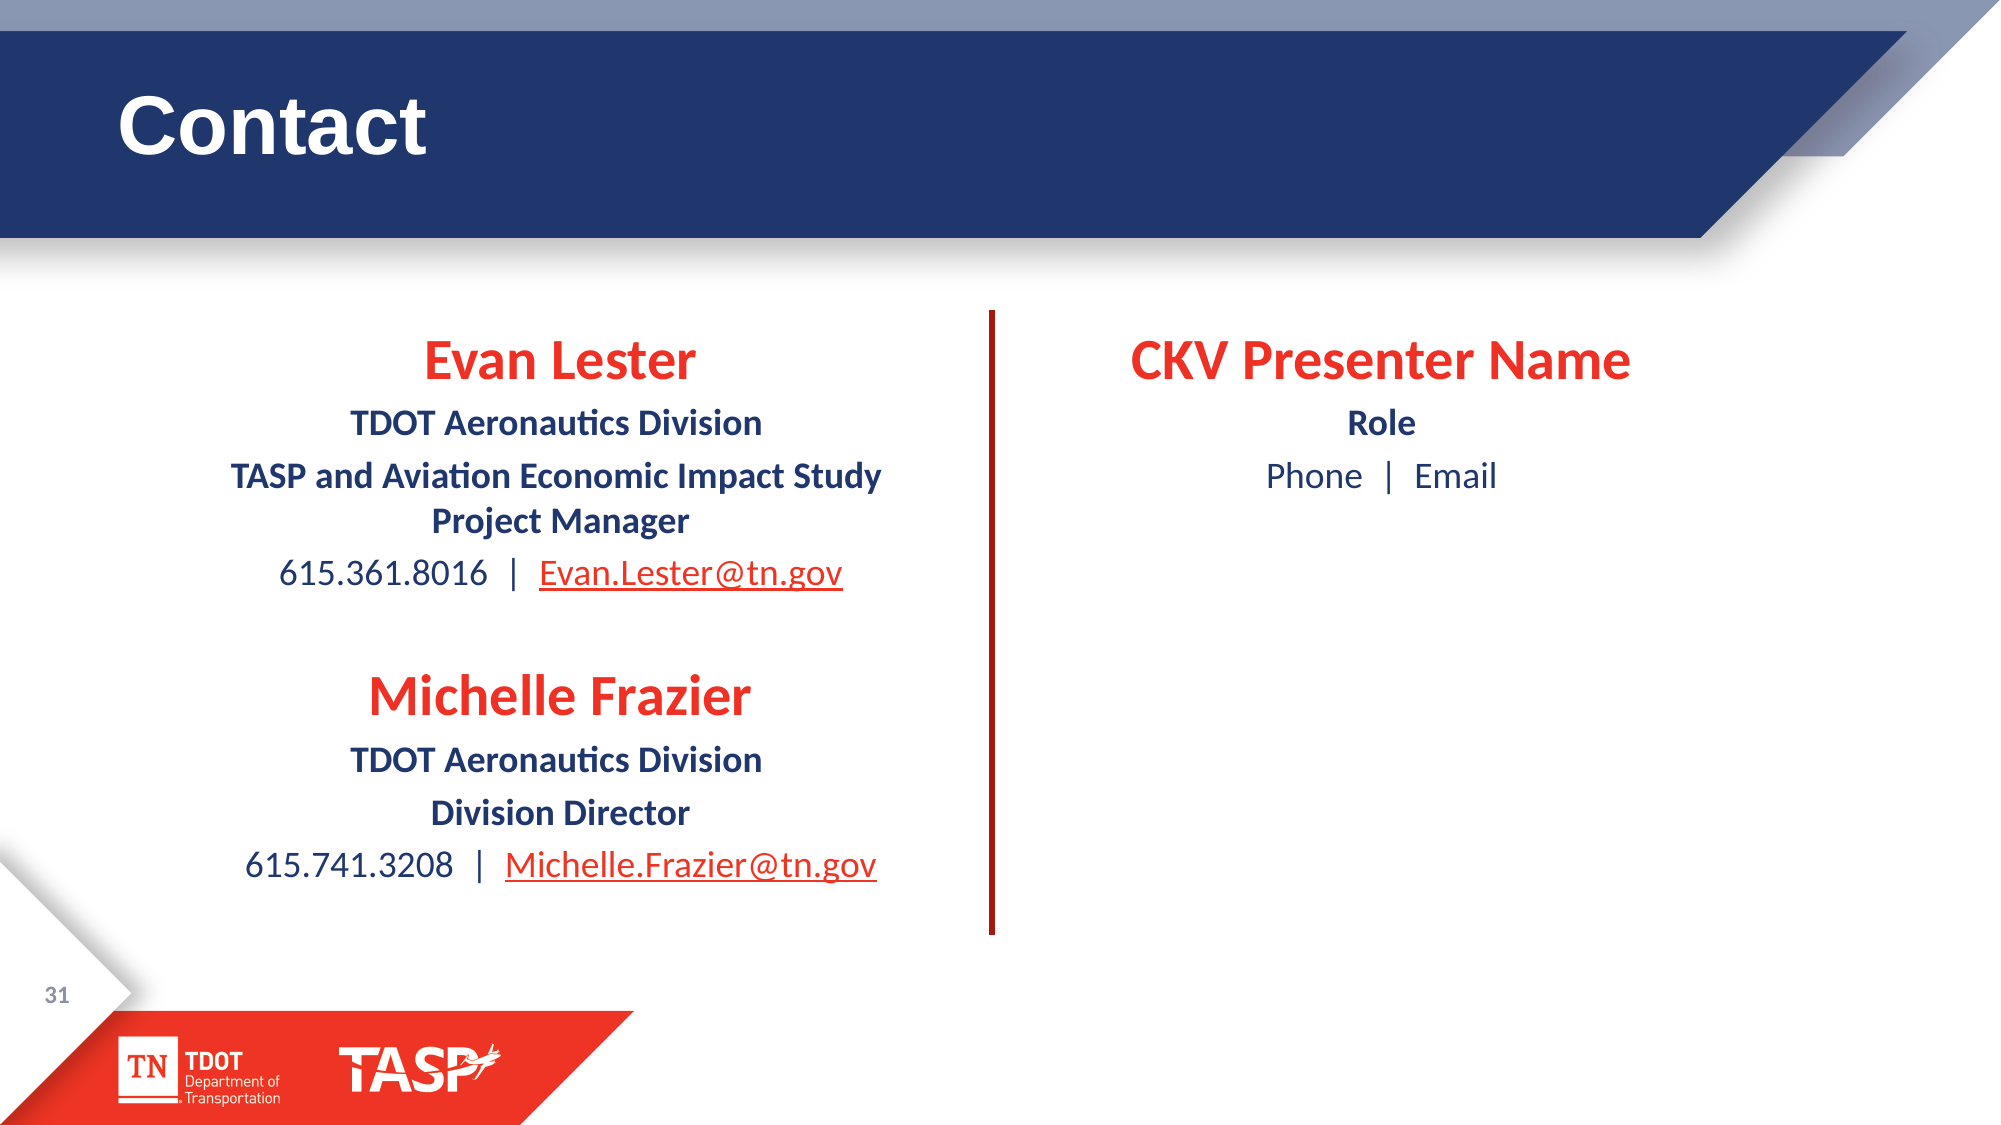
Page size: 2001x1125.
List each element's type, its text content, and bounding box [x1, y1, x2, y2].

text_box Evan Lester TDOT Aeronautics Division TASP and Aviation Economic Impact Study Project Manager 615.361.8016 | Evan.Lester@tn.gov Michelle Frazier TDOT Aeronautics Division Division Director 615.741.3208 | Michelle.Frazier@tn.gov [157, 313, 964, 945]
text_box CKV Presenter Name Role Phone | Email [1019, 313, 1744, 504]
title Contact [102, 32, 2000, 223]
picture [0, 0, 2001, 1125]
slide_number 31 [0, 963, 85, 1024]
